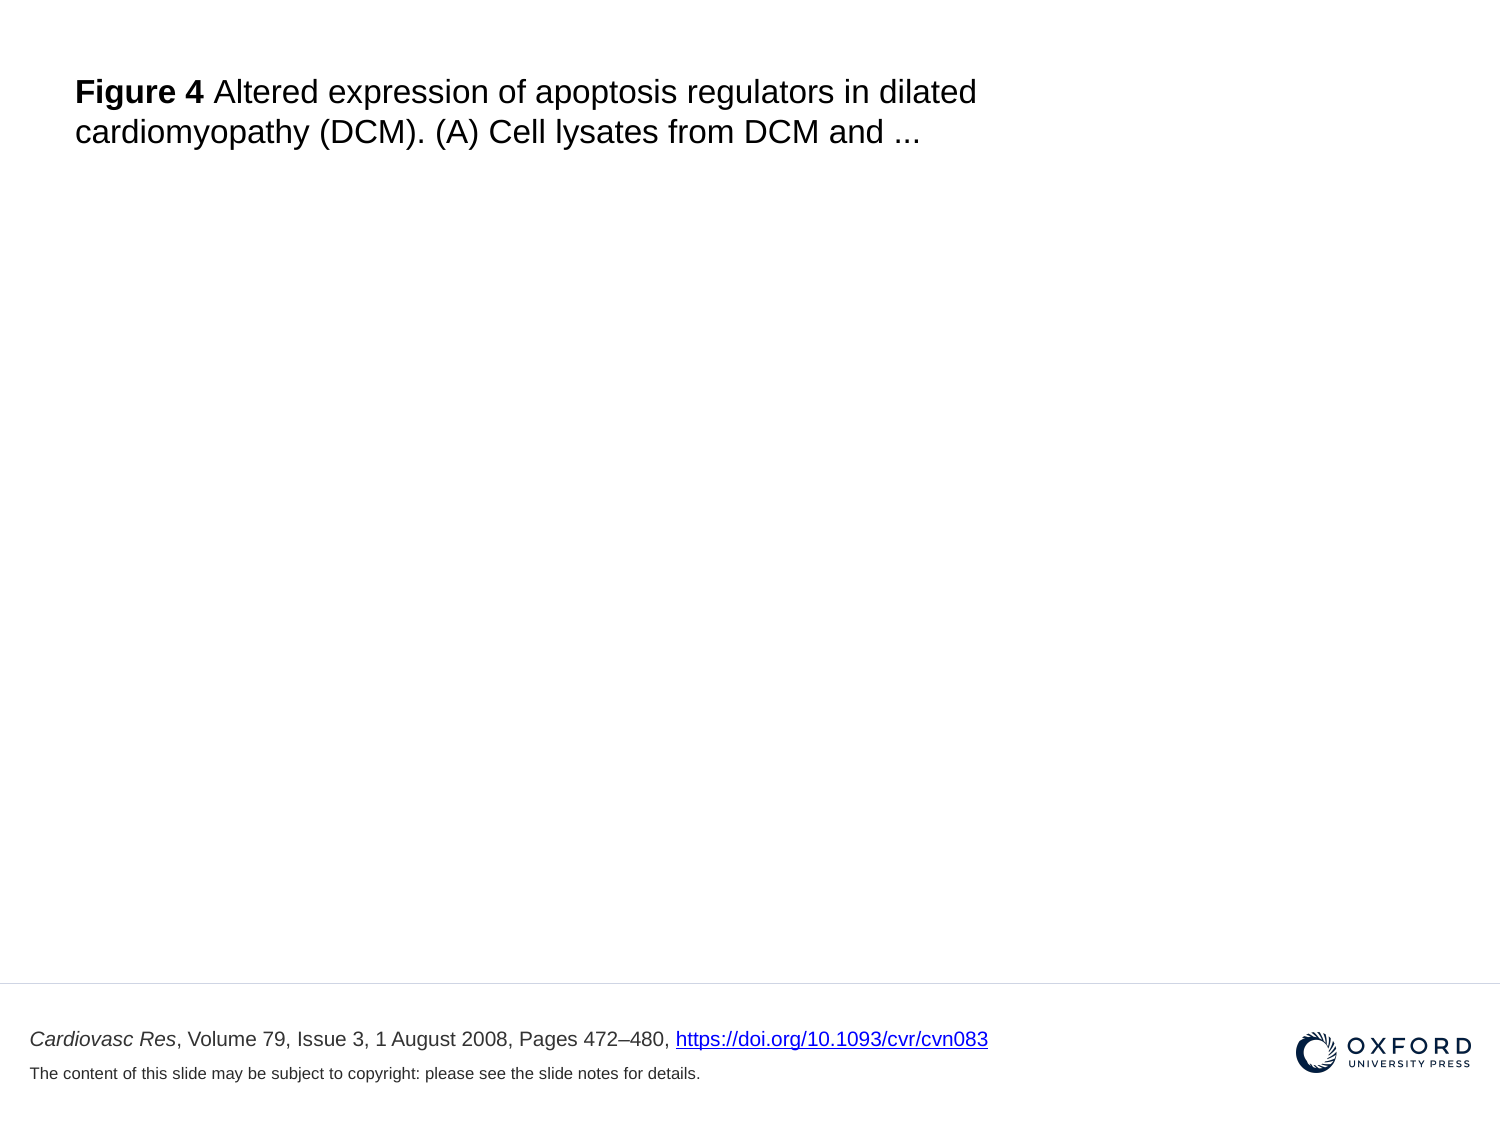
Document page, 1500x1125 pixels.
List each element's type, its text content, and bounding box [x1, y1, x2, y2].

title Figure 4 Altered expression of apoptosis regulators in dilated cardiomyopathy (DCM). (A) Cell lysates from DCM and ... [75, 69, 1078, 171]
footer Cardiovasc Res, Volume 79, Issue 3, 1 August 2008, Pages 472–480, https://doi.org/10.1093/cvr/cvn083 The content of this slide may be subject to copyright: please see the slide notes for details. [0, 983, 1260, 1125]
picture [1296, 1032, 1471, 1073]
